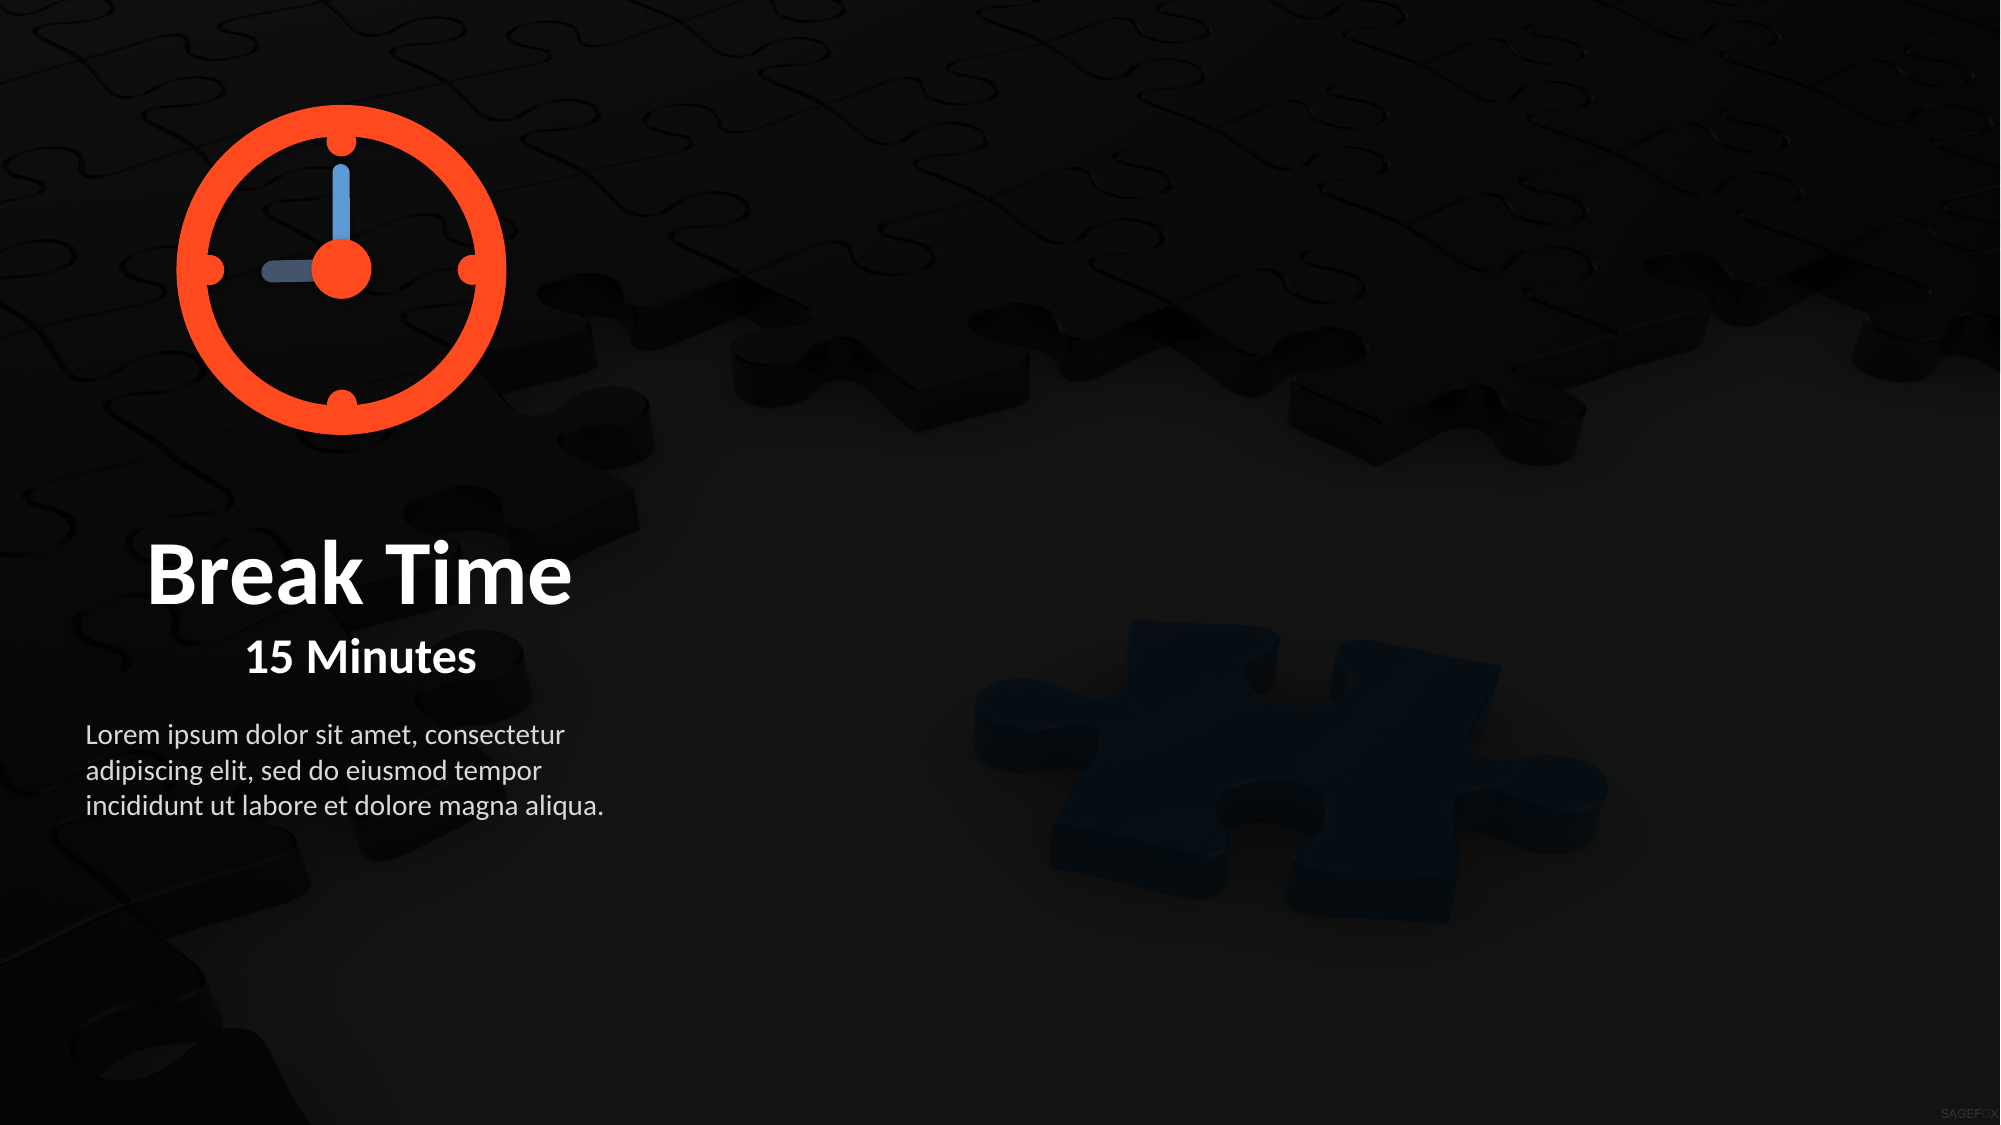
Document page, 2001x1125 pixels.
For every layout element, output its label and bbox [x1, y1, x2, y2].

text_box [291, 176, 379, 237]
text_box [0, 0, 2000, 1125]
text_box [262, 237, 431, 291]
text_box [175, 103, 508, 436]
text_box [70, 505, 641, 830]
text_box [291, 291, 379, 373]
